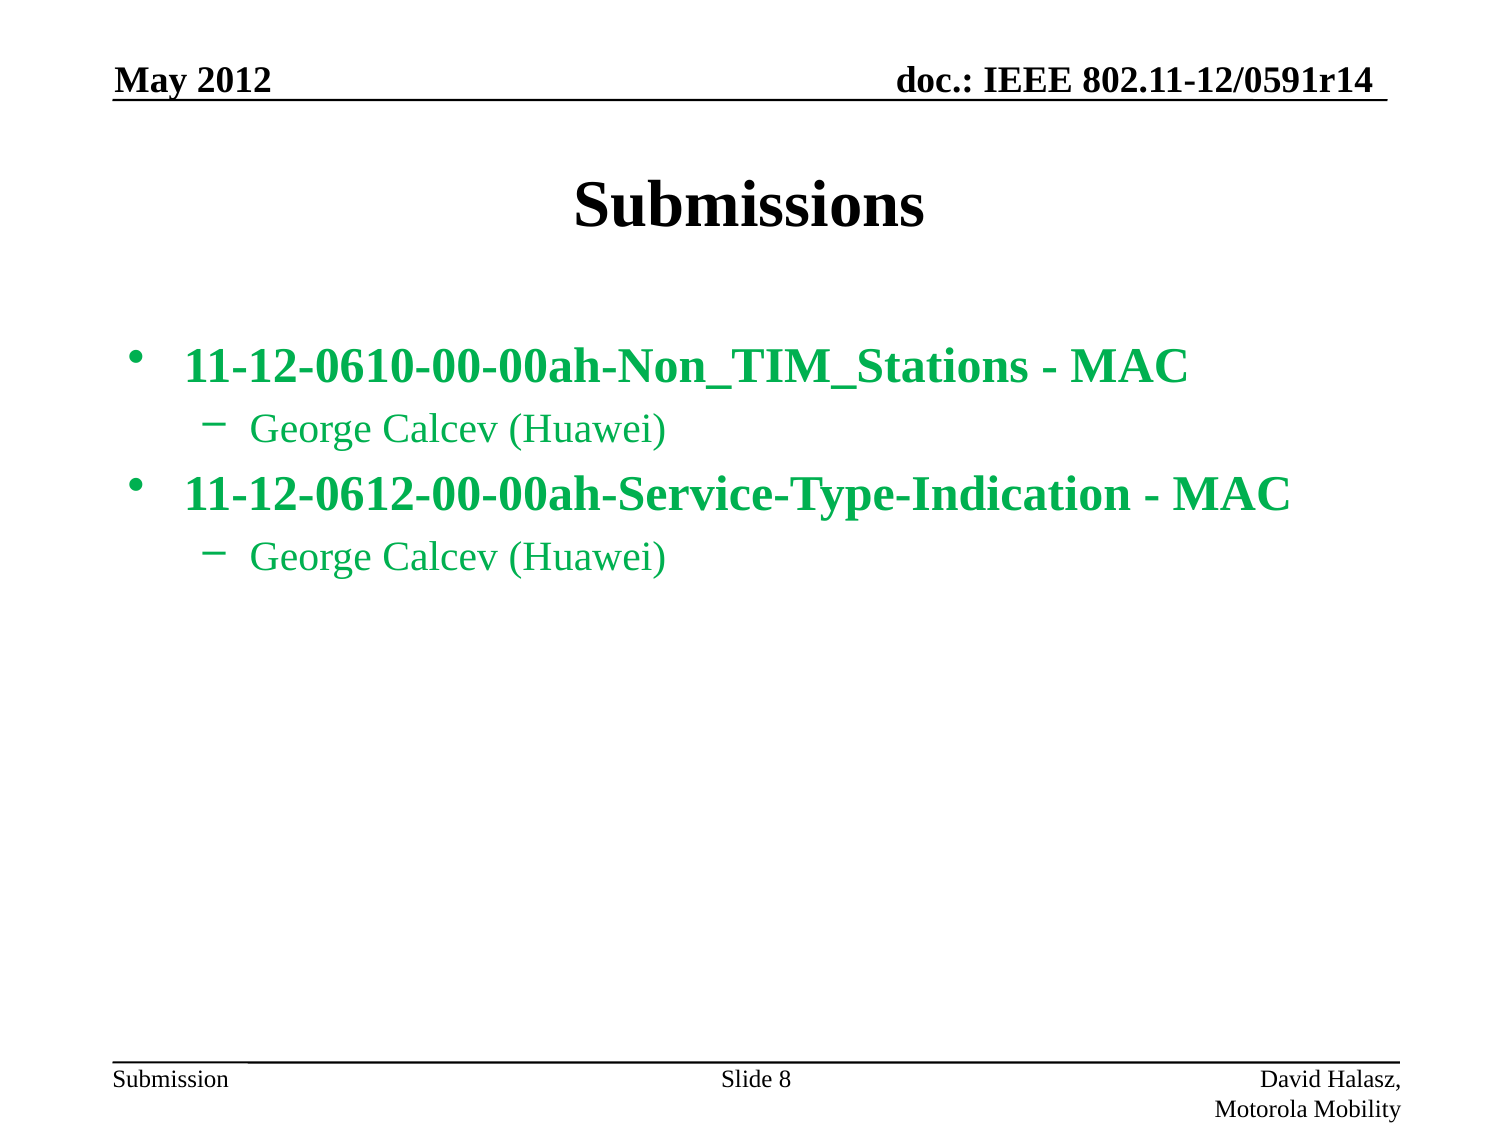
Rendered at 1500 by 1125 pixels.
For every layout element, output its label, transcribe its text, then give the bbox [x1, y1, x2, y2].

title Submissions [112, 112, 1388, 288]
footer David Halasz, Motorola Mobility [1185, 1061, 1402, 1093]
slide_number Slide 8 [712, 1061, 800, 1093]
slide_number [114, 54, 333, 101]
list 11-12-0610-00-00ah-Non_TIM_Stations - MAC George Calcev (Huawei) 11-12-0612-00-00ah-Service-Type-Indication - MAC George Calcev (Huawei) [112, 324, 1388, 1001]
